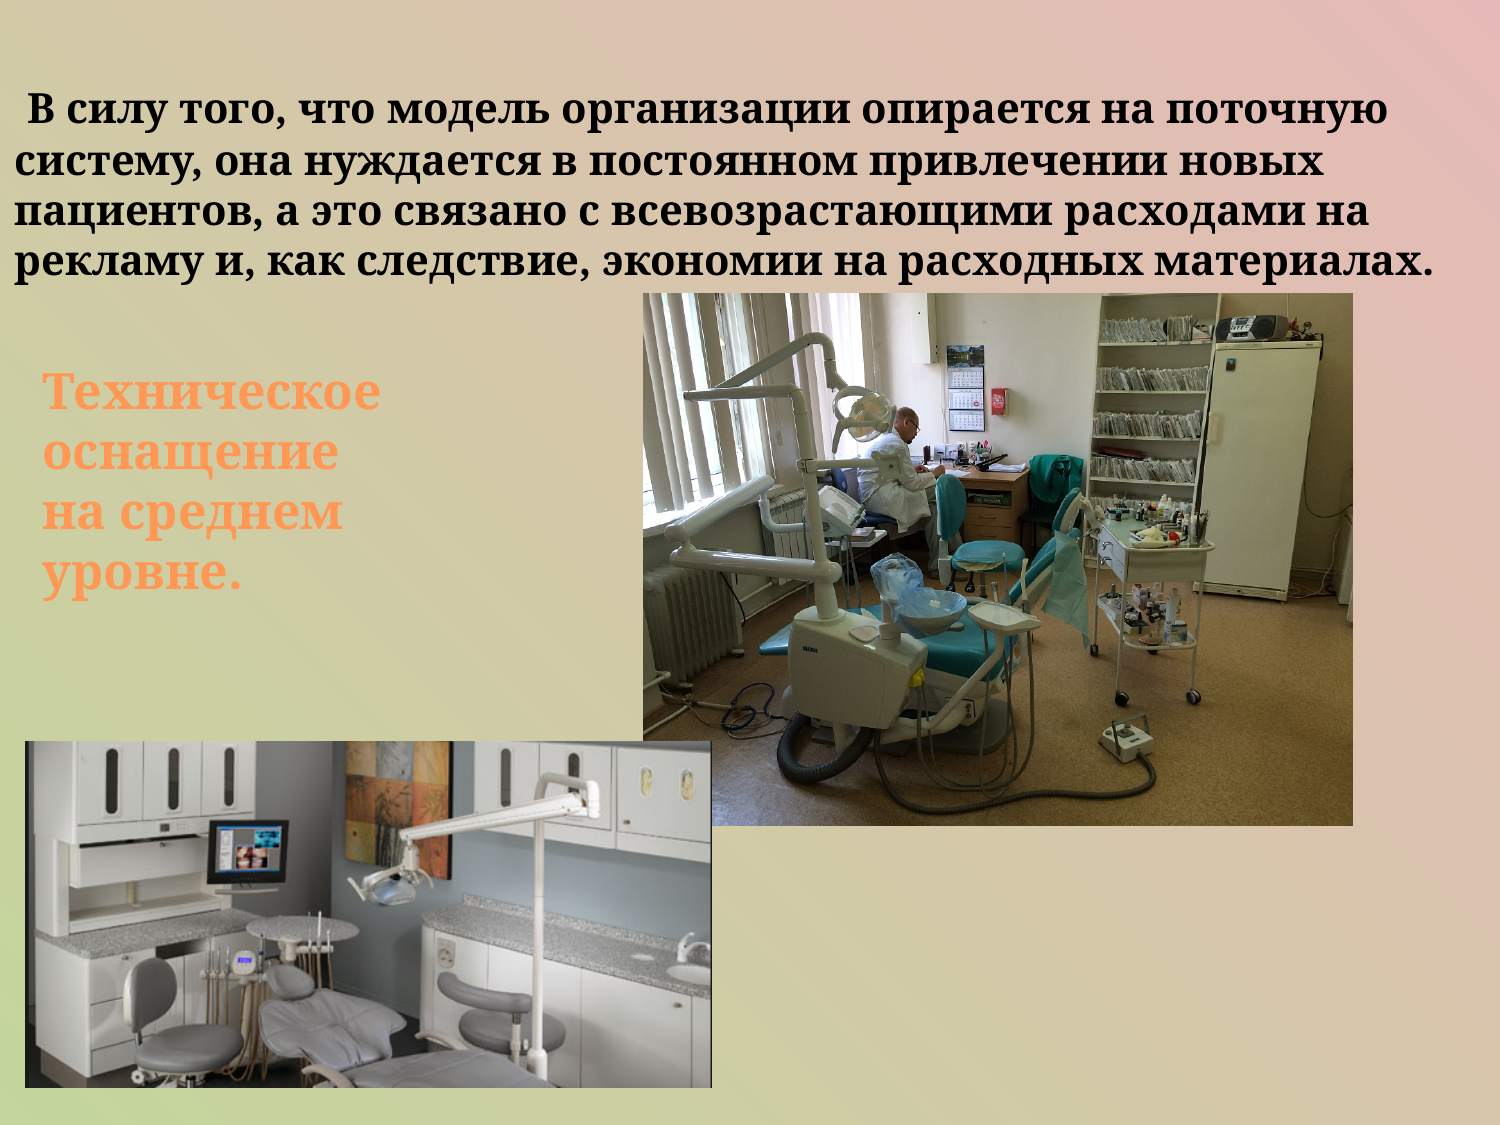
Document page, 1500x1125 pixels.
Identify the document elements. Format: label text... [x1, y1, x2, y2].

text_box Техническое оснащение на среднем уровне. [27, 351, 403, 607]
picture [25, 293, 1353, 1088]
text_box В силу того, что модель организации опирается на поточную систему, она нуждается в постоянном привлечении новых пациентов, а это связано с всевозрастающими расходами на рекламу и, как следствие, экономии на расходных материалах. [0, 66, 1500, 292]
